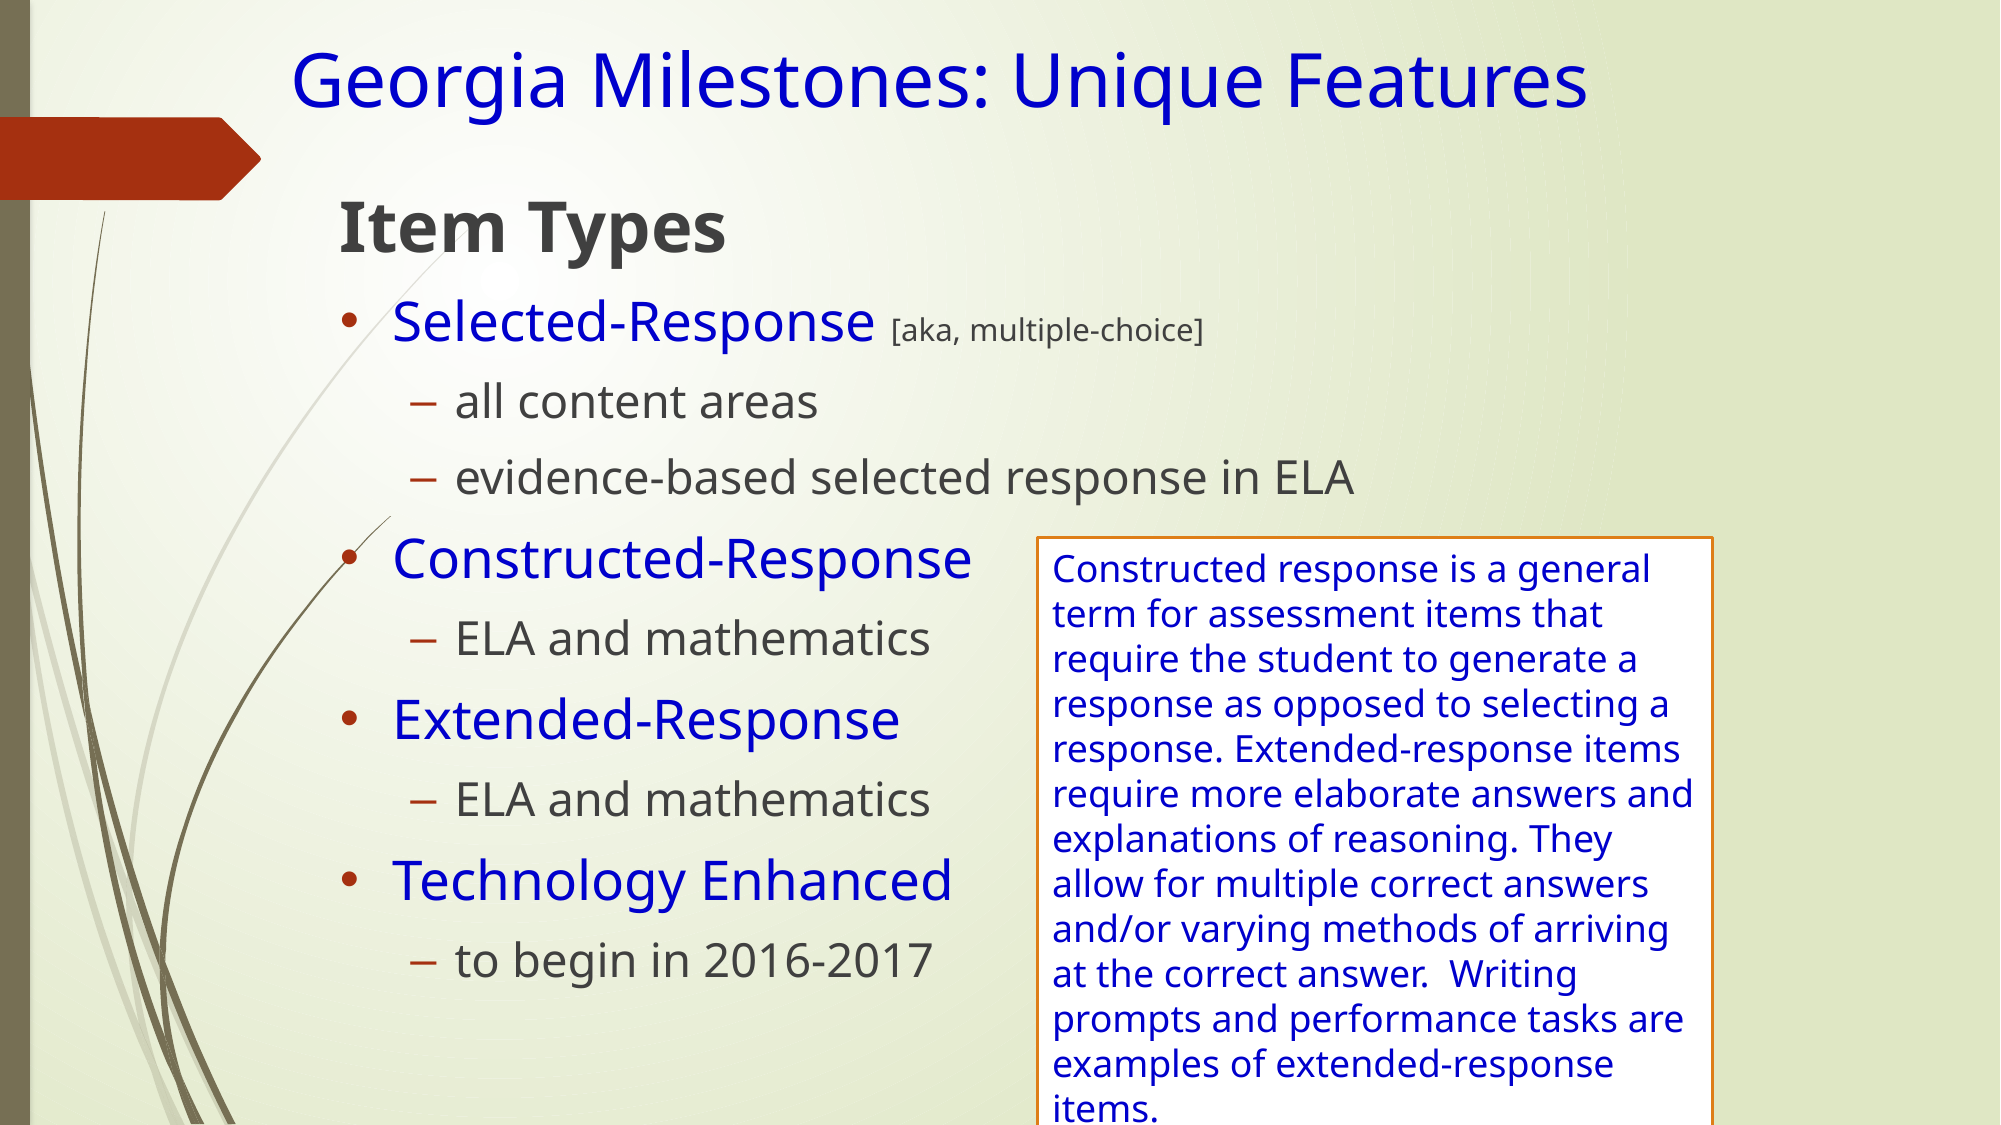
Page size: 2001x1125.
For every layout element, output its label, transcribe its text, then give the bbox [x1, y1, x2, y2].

text_box Constructed response is a general term for assessment items that require the student to generate a response as opposed to selecting a response. Extended-response items require more elaborate answers and explanations of reasoning. They allow for multiple correct answers and/or varying methods of arriving at the correct answer. Writing prompts and performance tasks are examples of extended-response items. [1036, 536, 1714, 1125]
list Item Types Selected-Response [aka, multiple-choice] all content areas evidence-based selected response in ELA Constructed-Response ELA and mathematics Extended-Response ELA and mathematics Technology Enhanced to begin in 2016-2017 [324, 174, 1675, 1000]
title Georgia Milestones: Unique Features [275, 24, 1750, 138]
